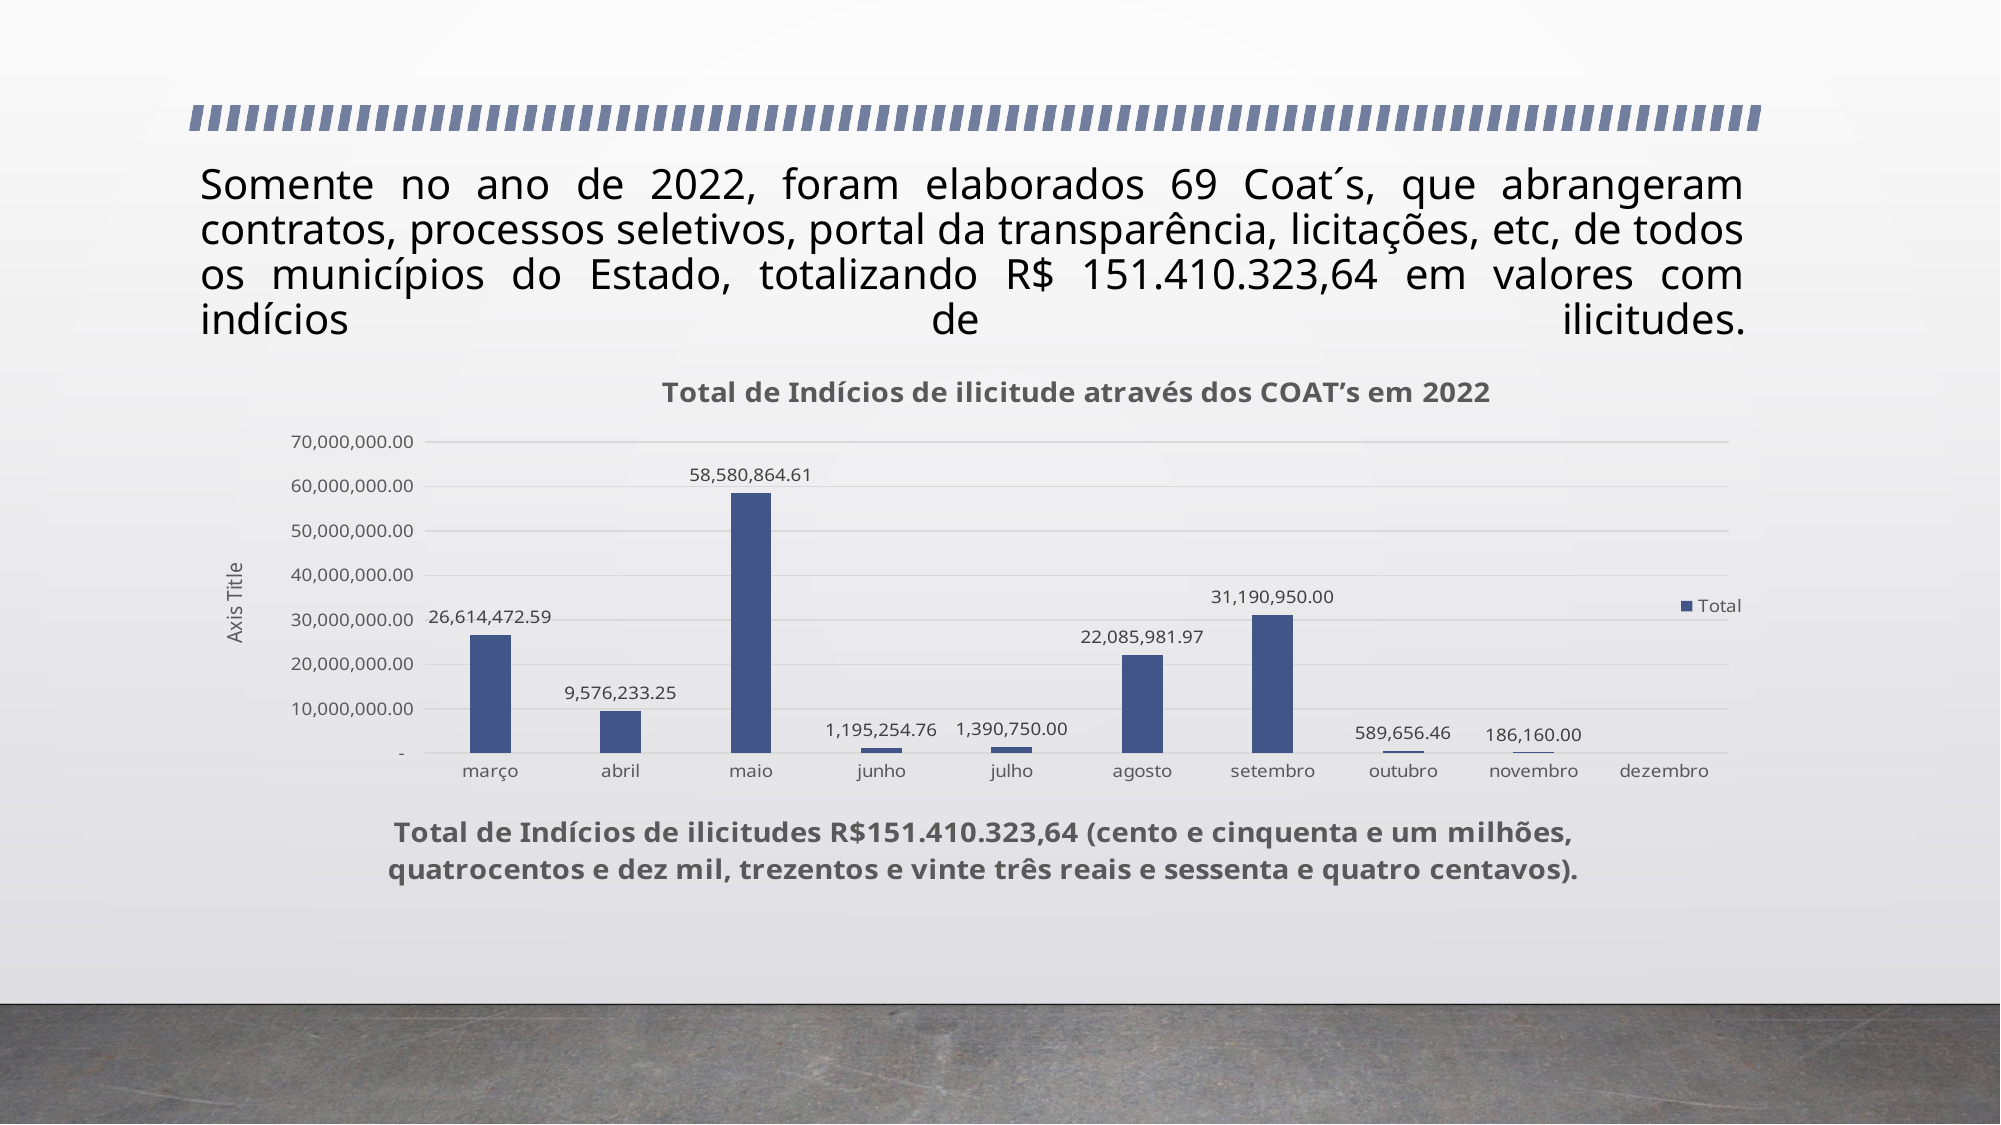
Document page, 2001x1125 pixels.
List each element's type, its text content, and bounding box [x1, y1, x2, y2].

picture [0, 1004, 2000, 1124]
title Somente no ano de 2022, foram elaborados 69 Coat´s, que abrangeram contratos, processos seletivos, portal da transparência, licitações, etc, de todos os municípios do Estado, totalizando R$ 151.410.323,64 em valores com indícios de ilicitudes. [185, 156, 1761, 329]
chart [185, 355, 1761, 897]
